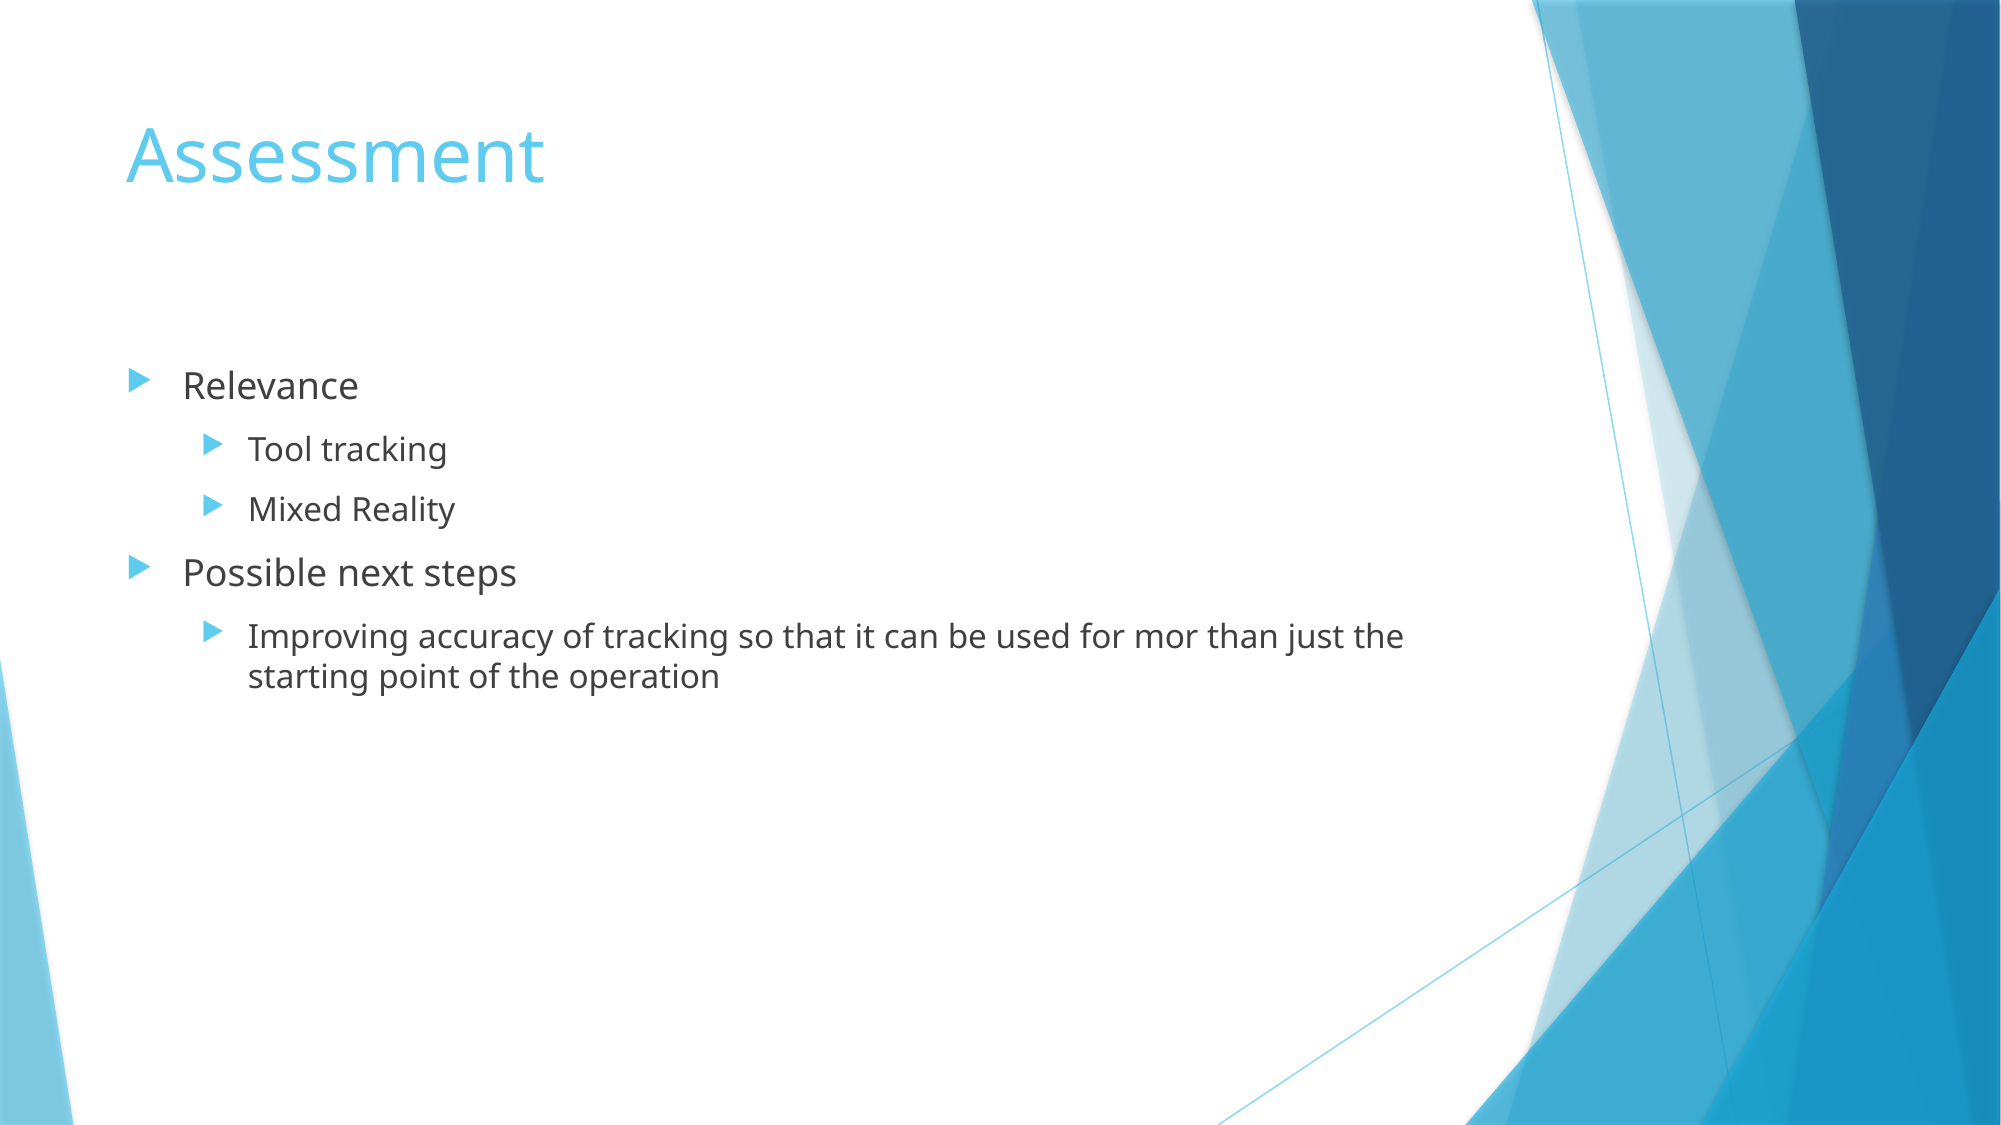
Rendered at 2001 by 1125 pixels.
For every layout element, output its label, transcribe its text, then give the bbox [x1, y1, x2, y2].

title Assessment [111, 99, 1522, 317]
list Relevance Tool tracking Mixed Reality Possible next steps Improving accuracy of tracking so that it can be used for mor than just the starting point of the operation [111, 354, 1522, 992]
